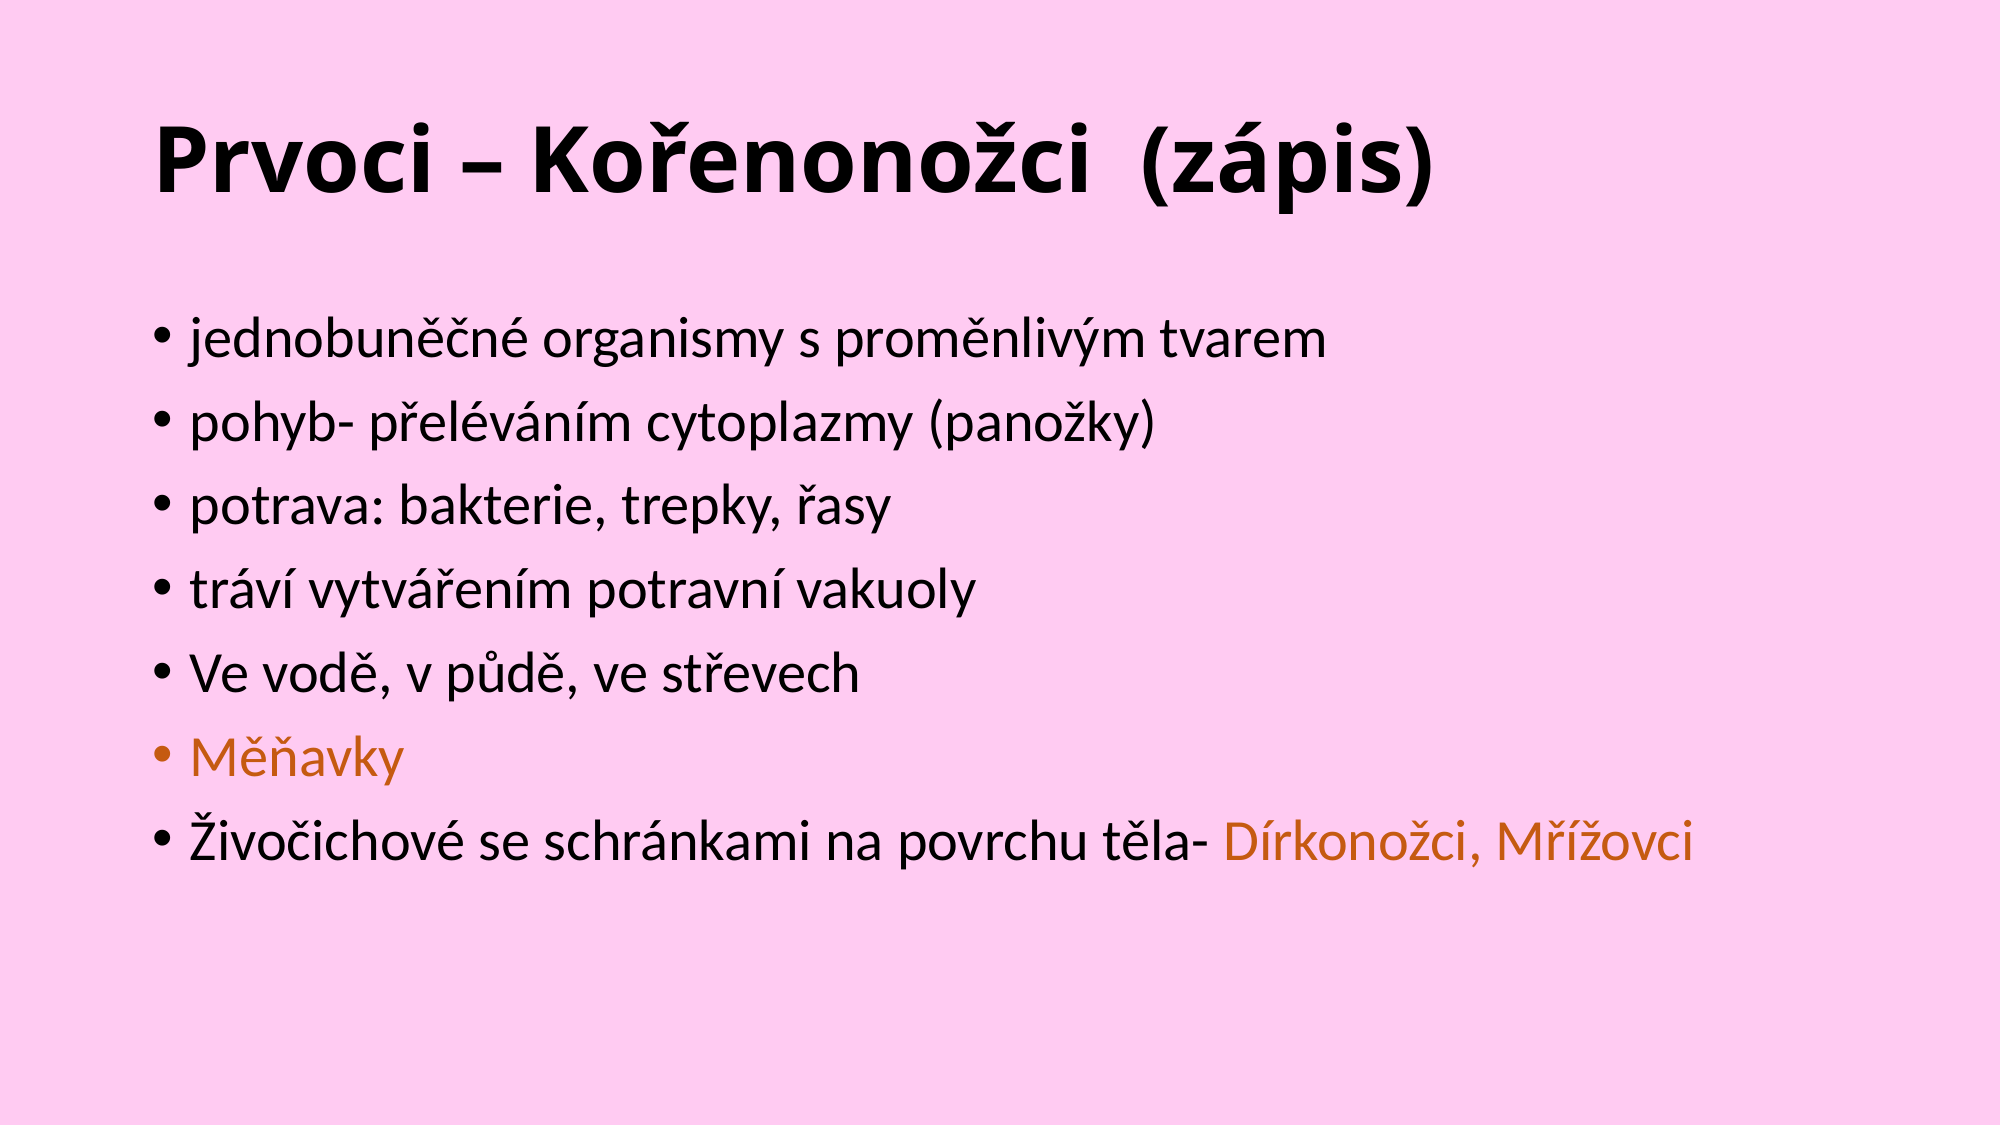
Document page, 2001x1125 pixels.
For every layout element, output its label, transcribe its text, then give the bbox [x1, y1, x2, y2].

list jednobuněčné organismy s proměnlivým tvarem pohyb- přeléváním cytoplazmy (panožky) potrava: bakterie, trepky, řasy tráví vytvářením potravní vakuoly Ve vodě, v půdě, ve střevech Měňavky Živočichové se schránkami na povrchu těla- Dírkonožci, Mřížovci [137, 299, 1863, 1014]
title Prvoci – Kořenonožci (zápis) [137, 53, 1863, 272]
